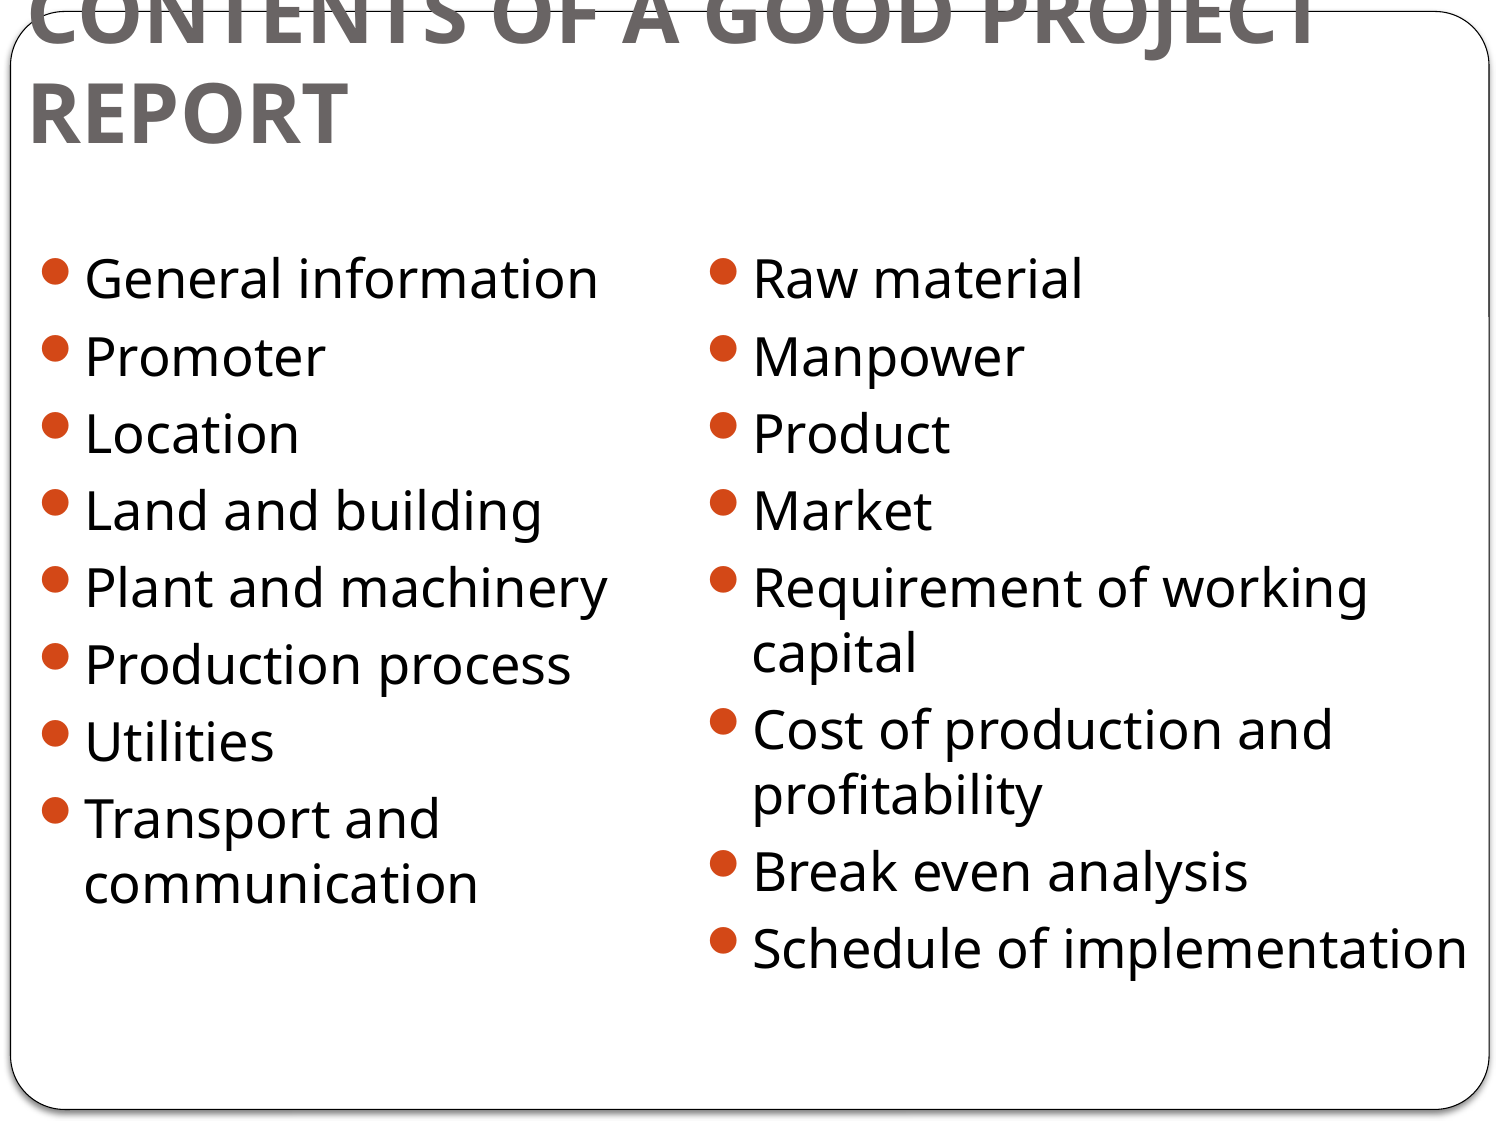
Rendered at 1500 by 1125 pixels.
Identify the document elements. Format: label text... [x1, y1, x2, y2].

list General information Promoter Location Land and building Plant and machinery Production process Utilities Transport and communication [23, 237, 691, 988]
list Raw material Manpower Product Market Requirement of working capital Cost of production and profitability Break even analysis Schedule of implementation [691, 237, 1500, 988]
title CONTENTS OF A GOOD PROJECT REPORT [11, 0, 1500, 176]
